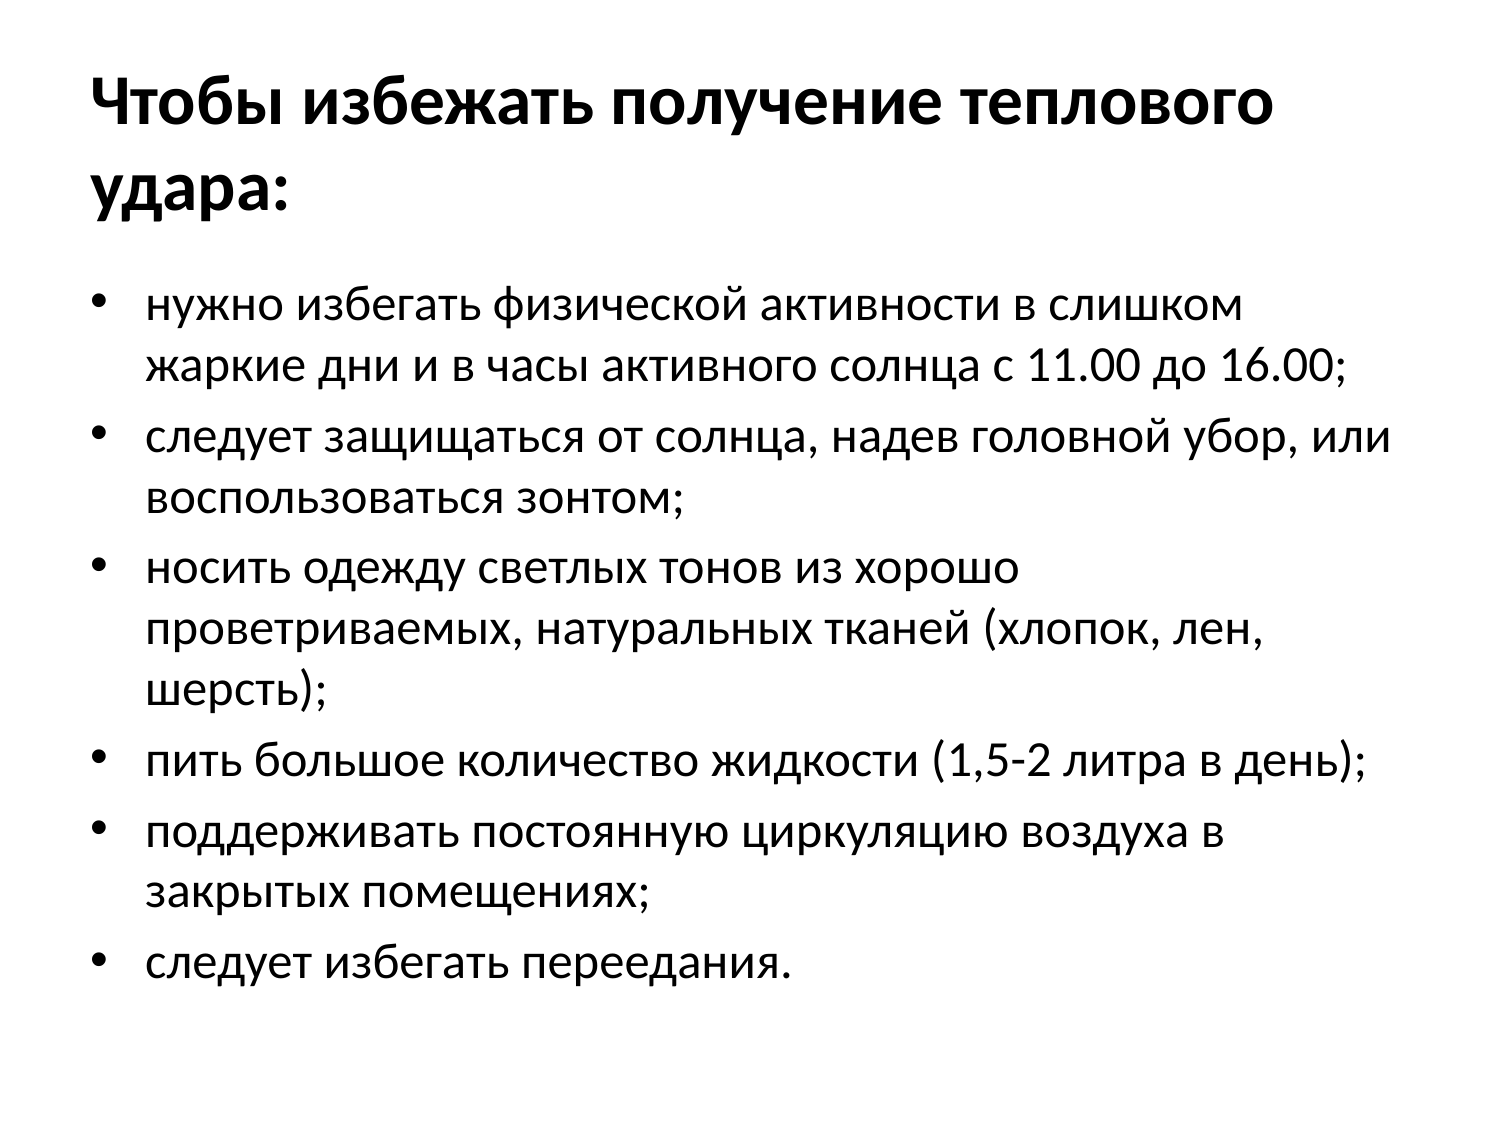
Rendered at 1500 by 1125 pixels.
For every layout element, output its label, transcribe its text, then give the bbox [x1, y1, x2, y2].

title Чтобы избежать получение теплового удара: [75, 45, 1425, 233]
list нужно избегать физической активности в слишком жаркие дни и в часы активного солнца с 11.00 до 16.00; следует защищаться от солнца, надев головной убор, или воспользоваться зонтом; носить одежду светлых тонов из хорошо проветриваемых, натуральных тканей (хлопок, лен, шерсть); пить большое количество жидкости (1,5-2 литра в день); поддерживать постоянную циркуляцию воздуха в закрытых помещениях; следует избегать переедания. [75, 262, 1425, 1005]
